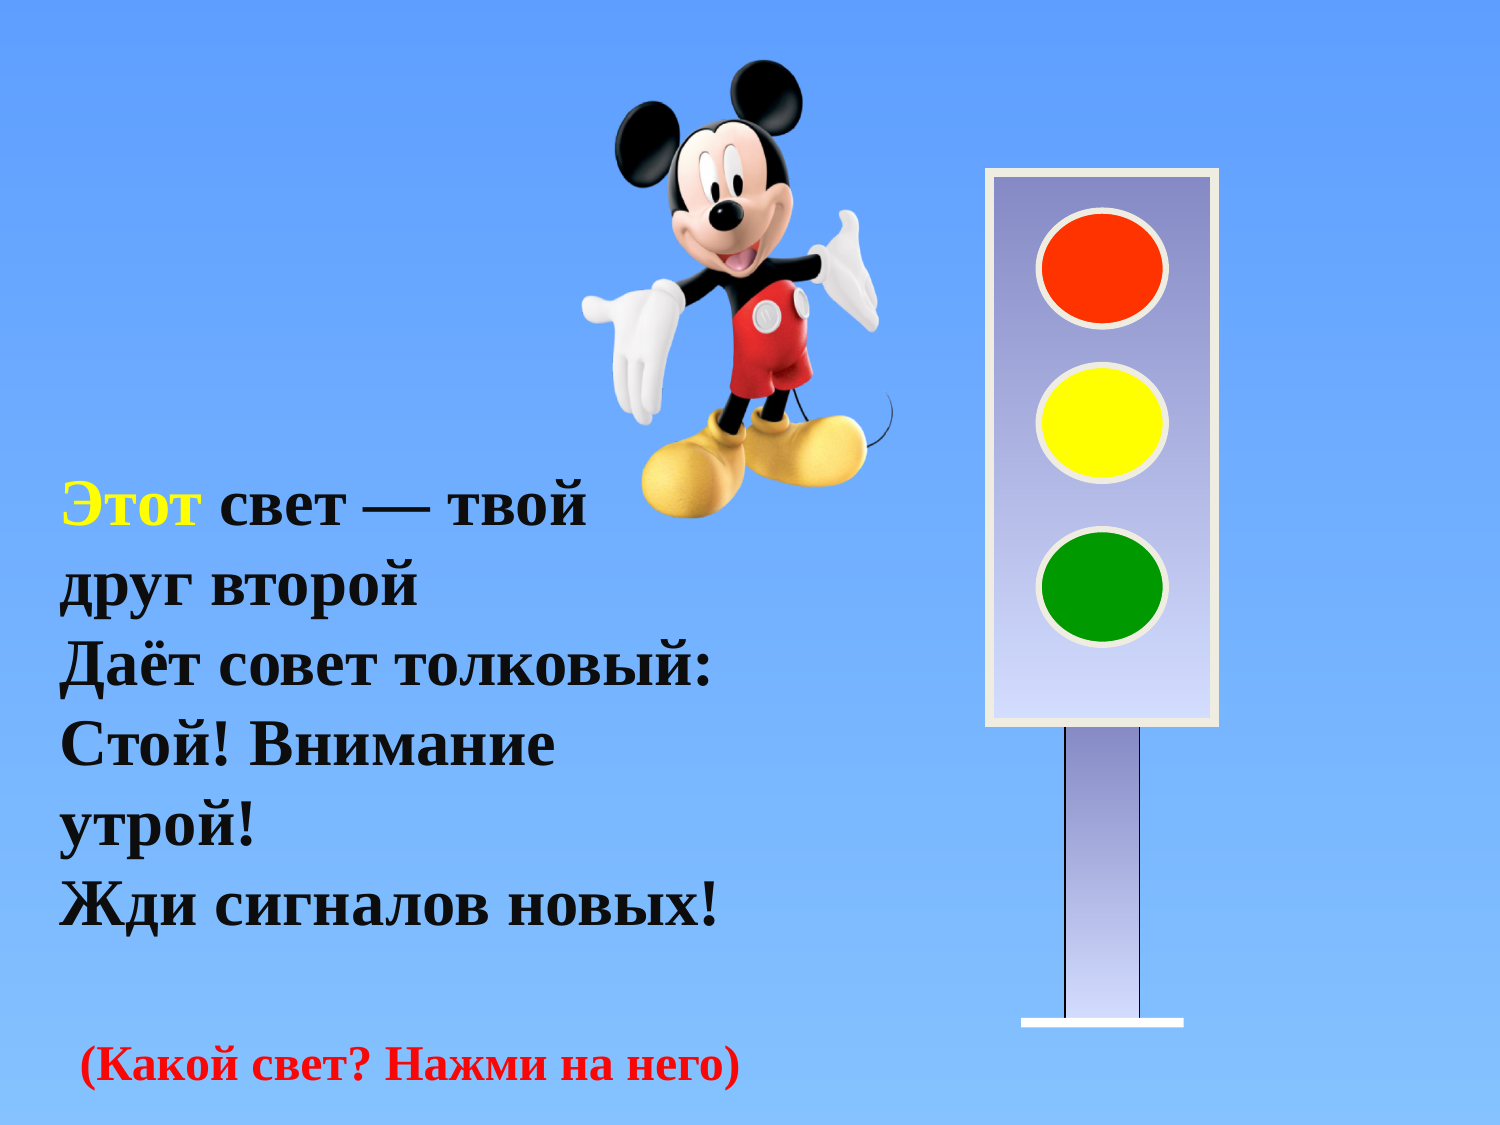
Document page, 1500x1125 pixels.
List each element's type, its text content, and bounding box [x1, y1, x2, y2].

text_box [1038, 365, 1166, 481]
text_box [989, 172, 1215, 723]
picture [548, 30, 928, 544]
text_box [1038, 529, 1166, 645]
text_box [1038, 210, 1166, 327]
text_box Этот свет — твой друг второй Даёт совет толковый: Стой! Внимание утрой! Жди сигналов новых! [45, 451, 739, 946]
text_box [1064, 723, 1140, 1022]
text_box (Какой свет? Нажми на него) [64, 1022, 821, 1098]
